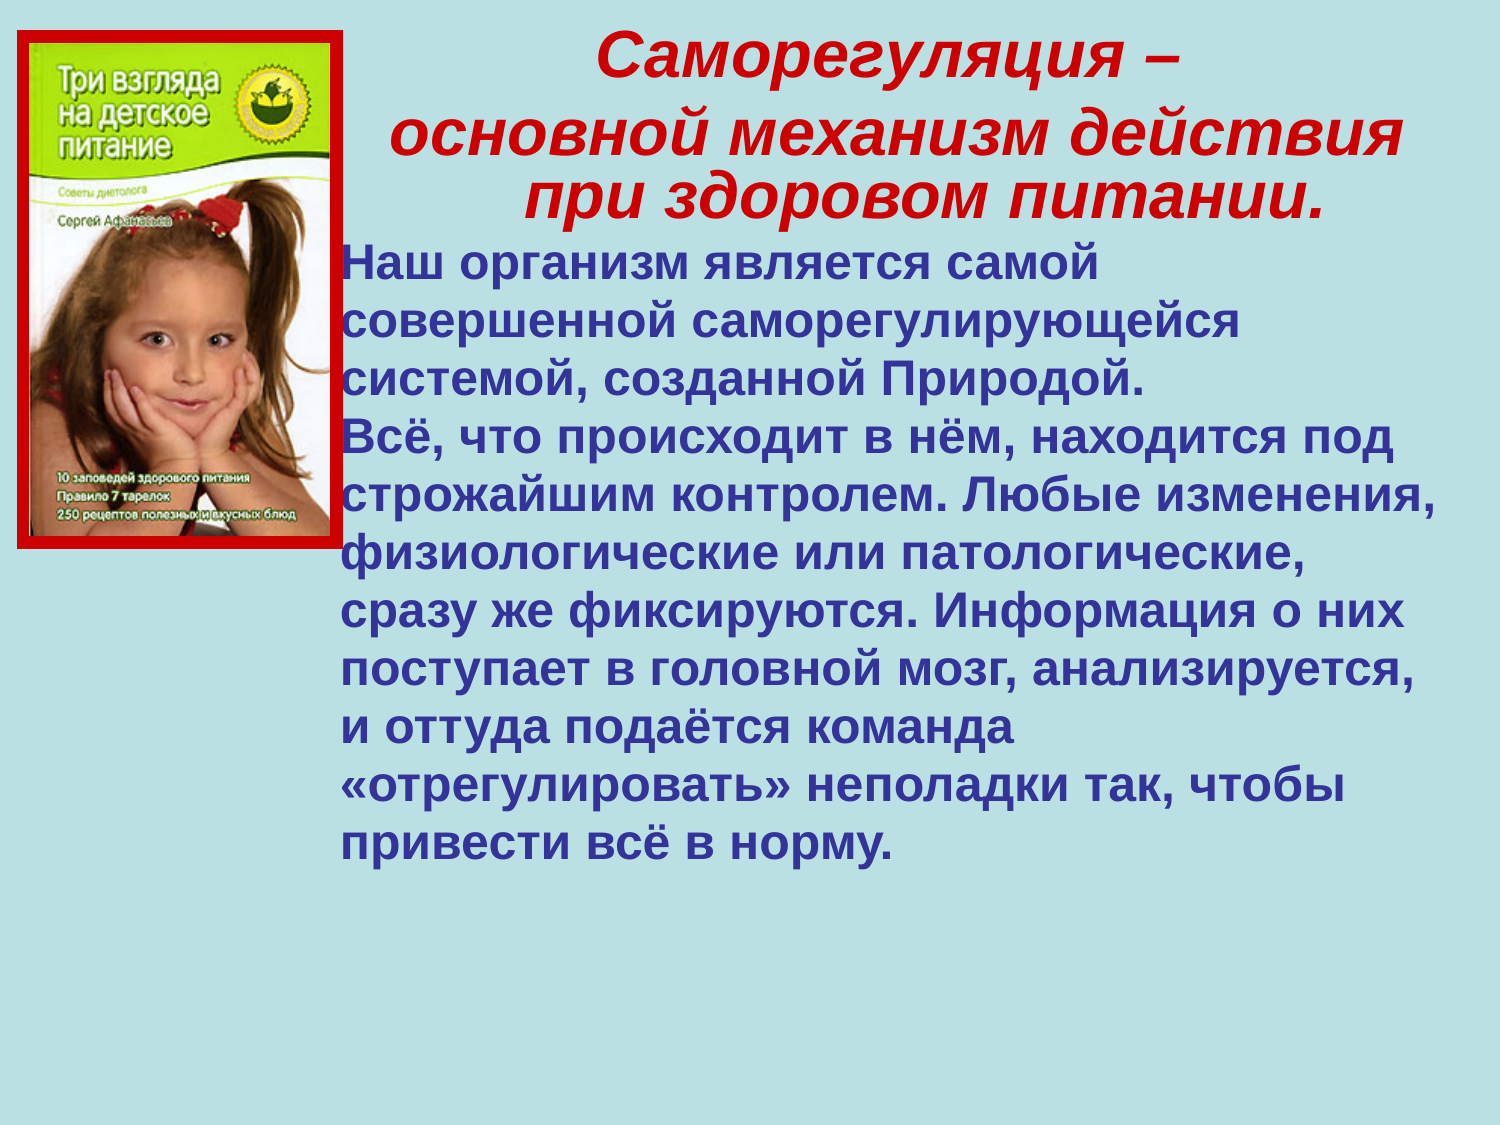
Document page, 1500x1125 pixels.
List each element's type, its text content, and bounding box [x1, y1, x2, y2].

picture [29, 42, 331, 537]
list Саморегуляция – основной механизм действия при здоровом питании. Наш организм является самой совершенной саморегулирующейся системой, созданной Природой. Всё, что происходит в нём, находится под строжайшим контролем. Любые изменения, физиологические или патологические, сразу же фиксируются. Информация о них поступает в головной мозг, анализируется, и оттуда подаётся команда «отрегулировать» неполадки так, чтобы привести всё в норму. [324, 18, 1471, 1006]
